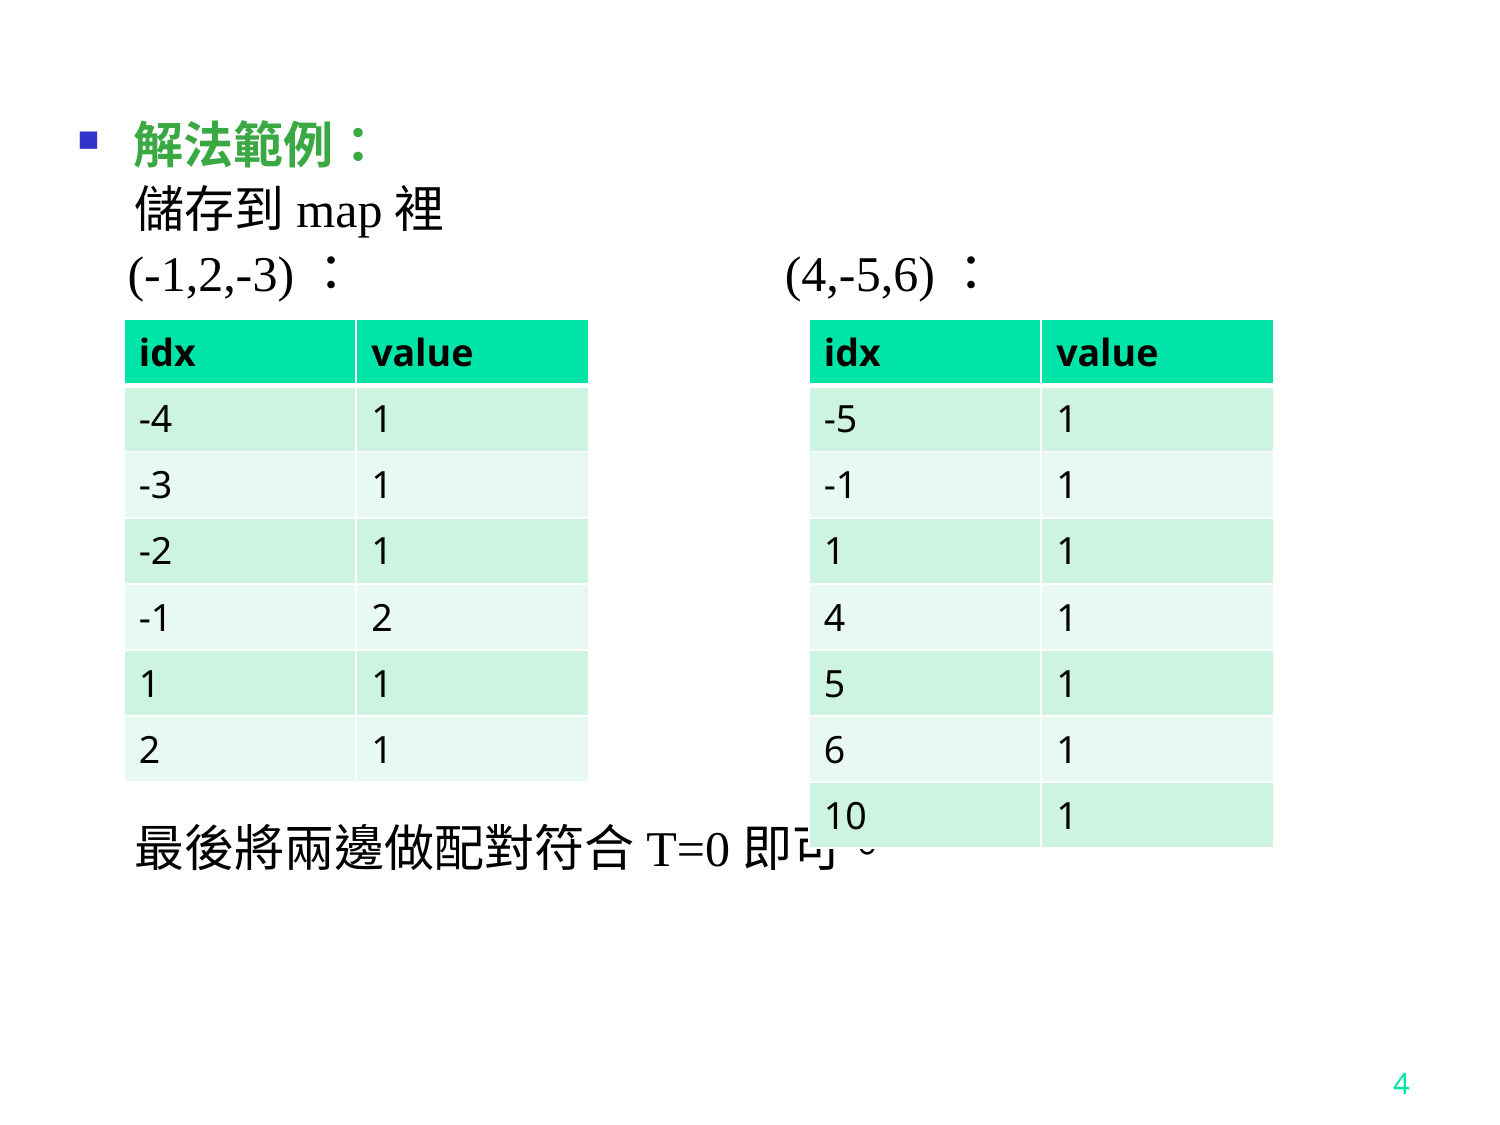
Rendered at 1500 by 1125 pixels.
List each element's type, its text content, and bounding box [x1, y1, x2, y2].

table_cell 2 [125, 717, 355, 781]
table_cell -5 [810, 388, 1040, 451]
table_cell -4 [125, 388, 355, 451]
table_cell -3 [125, 452, 355, 517]
table_header idx [810, 320, 1040, 383]
table_header value [357, 320, 588, 383]
table_cell 1 [1042, 519, 1273, 583]
table_cell 5 [810, 651, 1040, 715]
table_cell 1 [357, 452, 588, 517]
table_cell 1 [1042, 452, 1273, 517]
table_cell -1 [810, 452, 1040, 517]
table_cell 4 [810, 585, 1040, 649]
table_cell 1 [1042, 783, 1273, 847]
slide_number 4 [1112, 1037, 1426, 1113]
table_cell 2 [357, 585, 588, 649]
table_cell 1 [357, 717, 588, 781]
table_cell 1 [810, 519, 1040, 583]
table_cell 1 [357, 519, 588, 583]
table_cell 1 [1042, 717, 1273, 781]
table_cell 1 [1042, 651, 1273, 715]
table_cell 1 [1042, 585, 1273, 649]
table_cell -2 [125, 519, 355, 583]
list 解法範例： 儲存到map裡 (-1,2,-3)： (4,-5,6)： 最後將兩邊做配對符合T=0即可。 [62, 112, 1388, 1035]
table_cell 1 [1042, 388, 1273, 451]
table_cell 1 [357, 651, 588, 715]
table_cell 6 [810, 717, 1040, 781]
table_header idx [125, 320, 355, 383]
table_cell 1 [357, 388, 588, 451]
table_cell 10 [810, 783, 1040, 847]
table_cell 1 [125, 651, 355, 715]
table_header value [1042, 320, 1273, 383]
table_cell -1 [125, 585, 355, 649]
